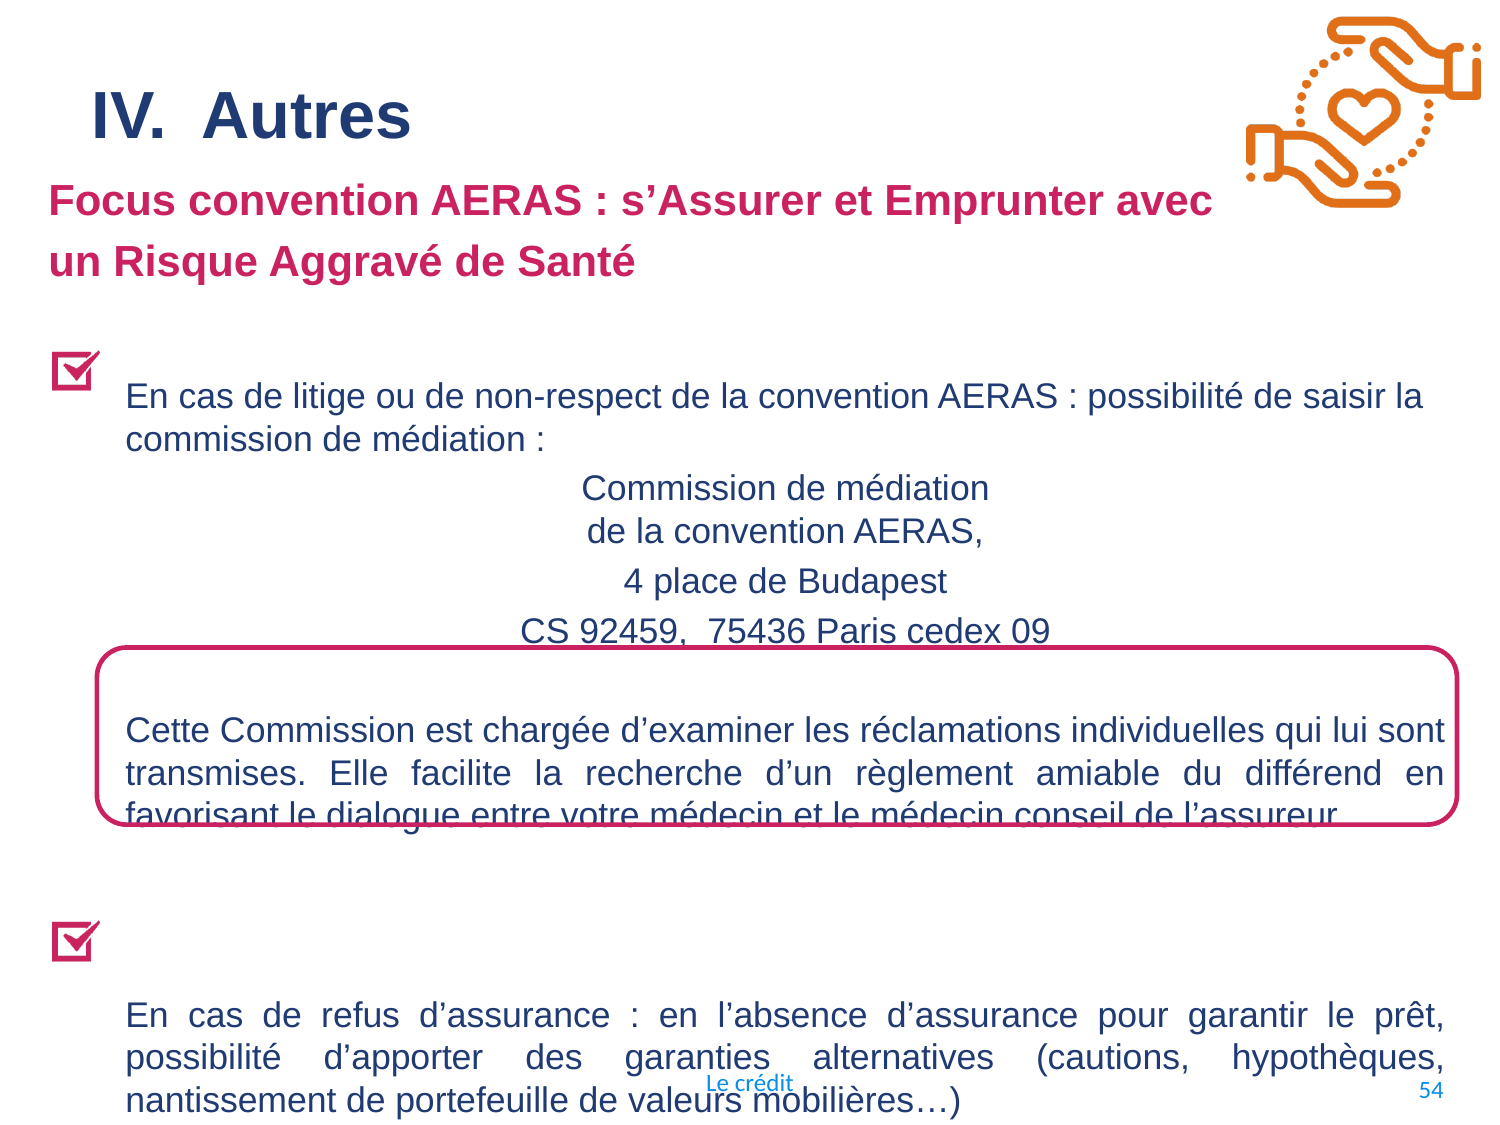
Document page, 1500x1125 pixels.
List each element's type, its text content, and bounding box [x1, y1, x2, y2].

picture [52, 916, 100, 965]
picture [52, 345, 100, 394]
list Focus convention AERAS : s’Assurer et Emprunter avec un Risque Aggravé de Santé En cas de litige ou de non-respect de la convention AERAS : possibilité de saisir la commission de médiation : Commission de médiation de la convention AERAS, 4 place de Budapest CS 92459, 75436 Paris cedex 09 Cette Commission est chargée d’examiner les réclamations individuelles qui lui sont transmises. Elle facilite la recherche d’un règlement amiable du différend en favorisant le dialogue entre votre médecin et le médecin conseil de l’assureur. En cas de refus d’assurance : en l’absence d’assurance pour garantir le prêt, possibilité d’apporter des garanties alternatives (cautions, hypothèques, nantissement de portefeuille de valeurs mobilières…) [33, 164, 1461, 1125]
text_box [94, 645, 1460, 827]
title IV. Autres [76, 0, 1243, 225]
list Le crédit [366, 1058, 1134, 1118]
picture [1245, 0, 1481, 225]
